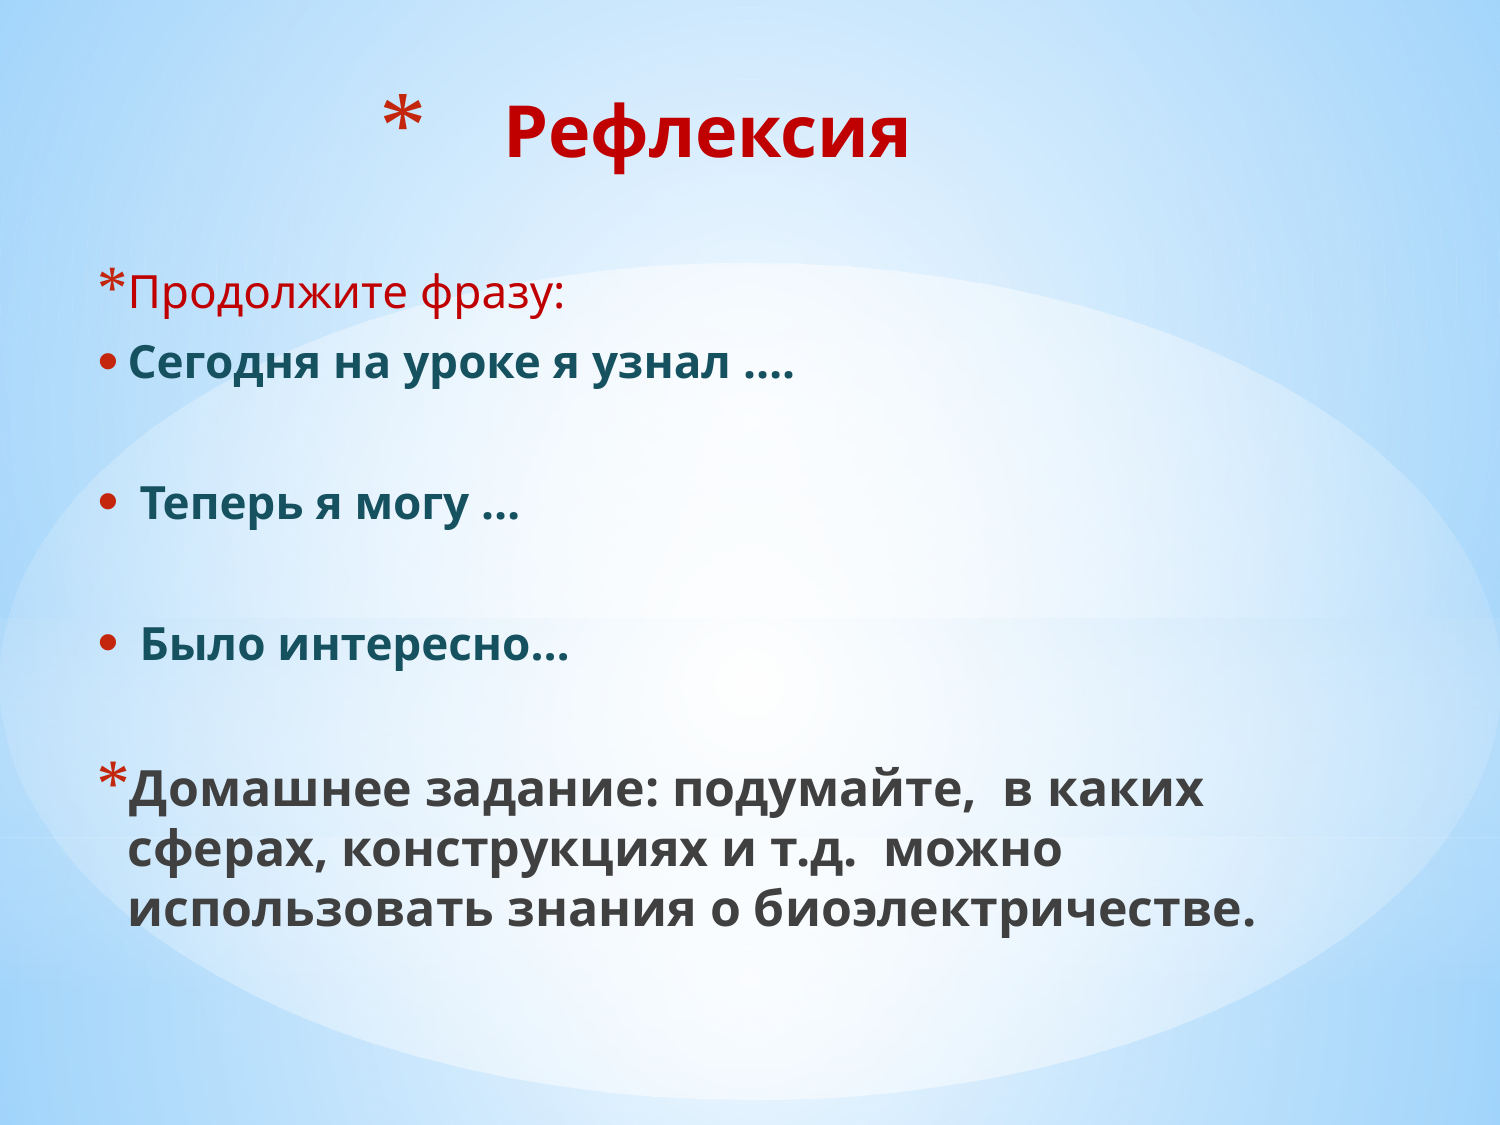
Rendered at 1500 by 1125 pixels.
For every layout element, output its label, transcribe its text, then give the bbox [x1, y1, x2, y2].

list Продолжите фразу: Сегодня на уроке я узнал …. Теперь я могу … Было интересно… Домашнее задание: подумайте, в каких сферах, конструкциях и т.д. можно использовать знания о биоэлектричестве. [75, 255, 1400, 1005]
title Рефлексия [171, 78, 928, 255]
